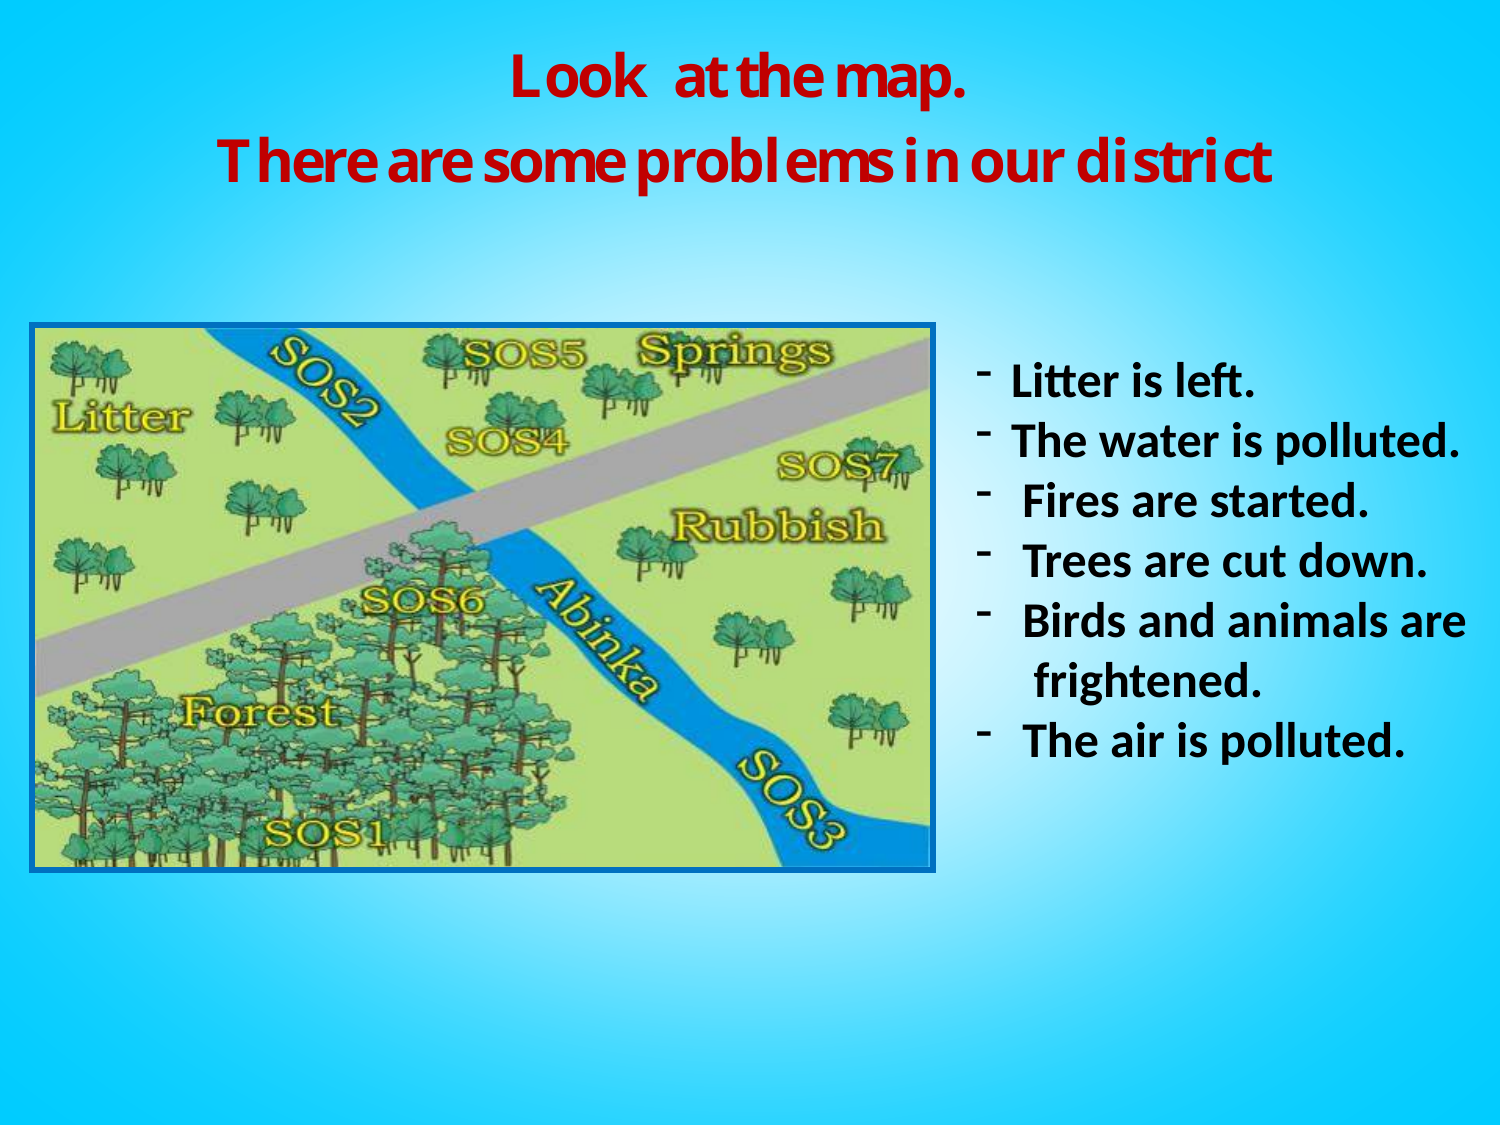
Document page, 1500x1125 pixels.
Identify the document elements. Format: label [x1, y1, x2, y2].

text_box [0, 0, 1500, 1125]
picture [34, 327, 930, 868]
